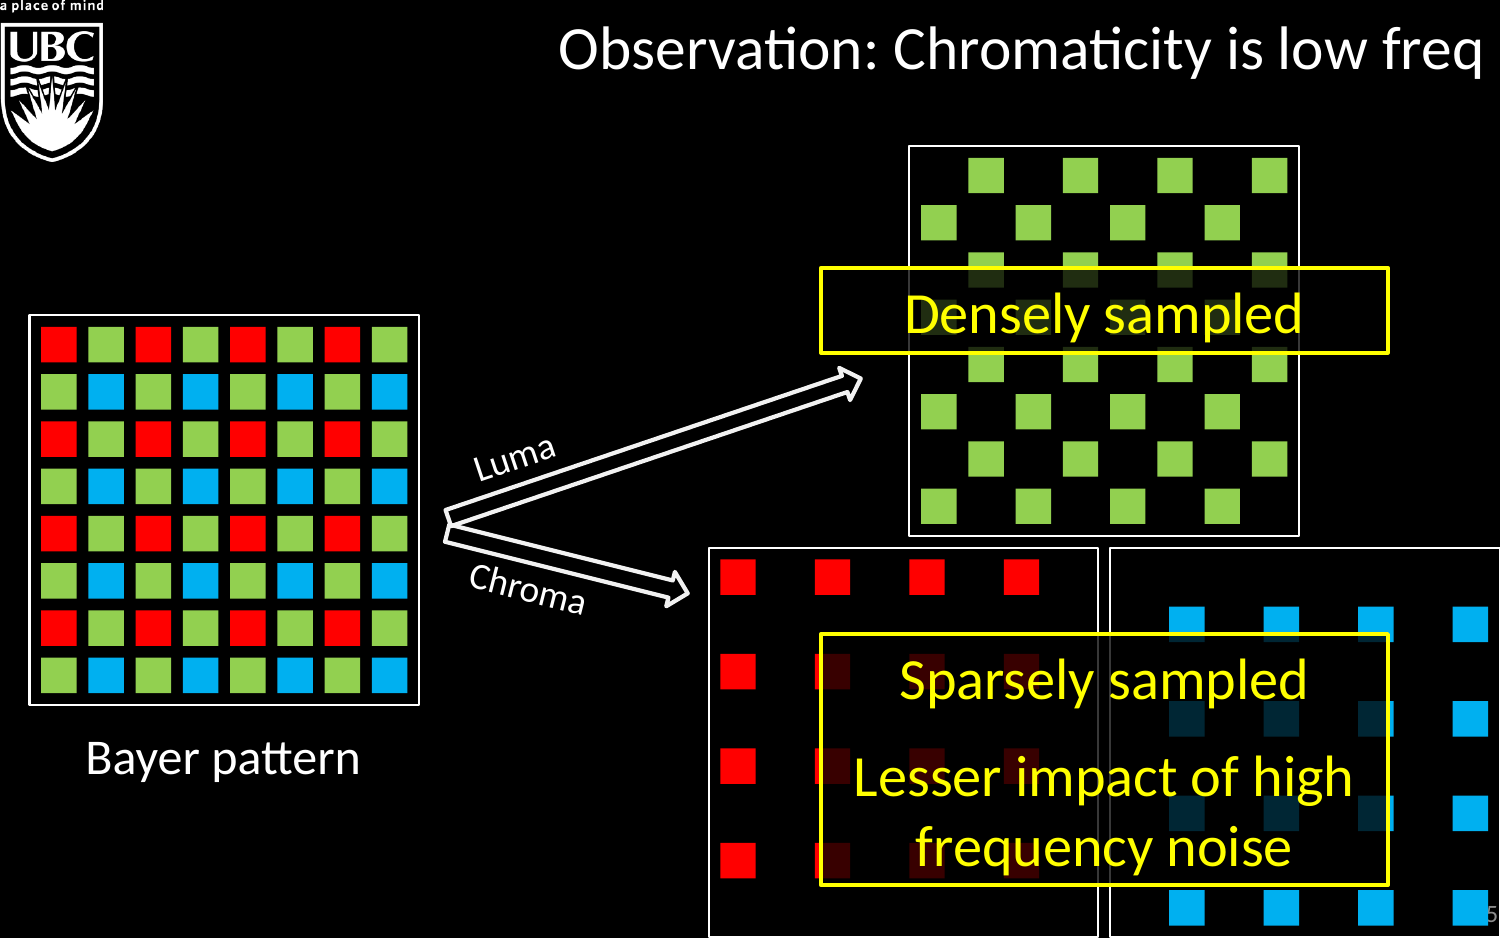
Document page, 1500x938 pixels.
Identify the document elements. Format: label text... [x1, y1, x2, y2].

picture [0, 0, 103, 162]
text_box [436, 145, 1500, 938]
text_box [820, 267, 1389, 897]
text_box Bayer pattern [41, 716, 406, 792]
title Observation: Chromaticity is low freq [153, 0, 1500, 91]
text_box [29, 314, 420, 706]
